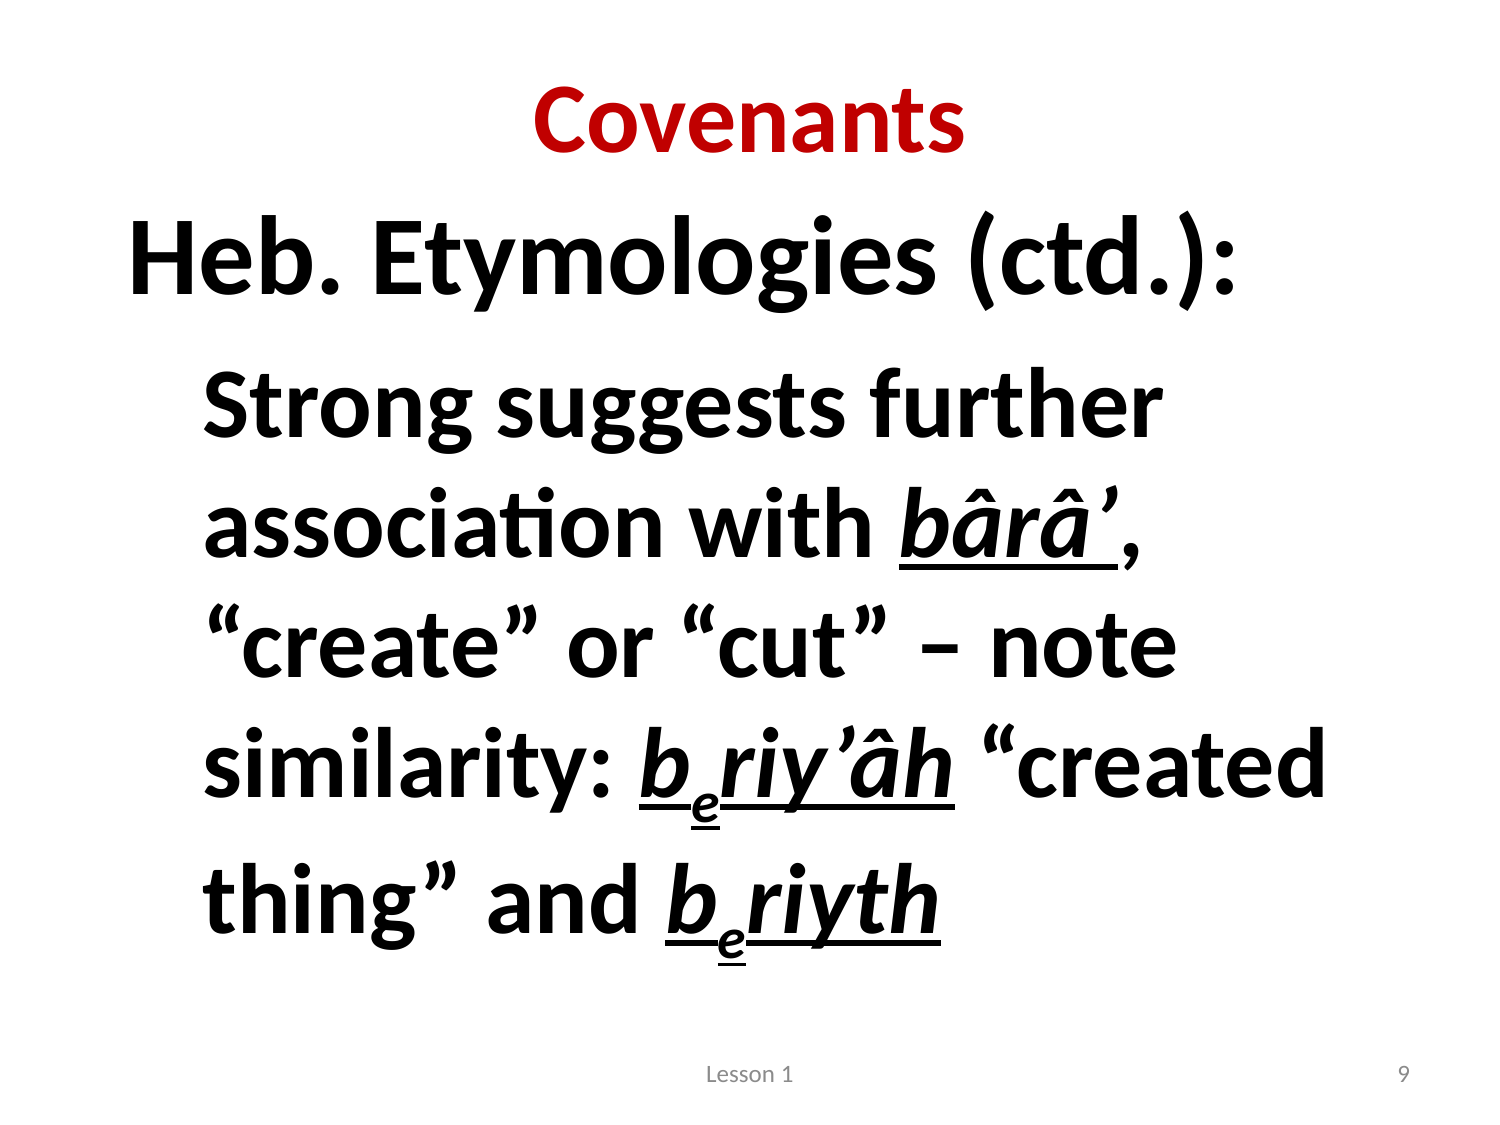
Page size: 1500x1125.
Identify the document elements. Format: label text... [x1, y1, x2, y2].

footer Lesson 1 [512, 1042, 988, 1103]
slide_number 9 [1074, 1042, 1425, 1103]
subtitle Heb. Etymologies (ctd.): Strong suggests further association with bârâ’, “create” or “cut” – note similarity: beriy’âh “created thing” and beriyth [112, 174, 1388, 1076]
title Covenants [112, 49, 1388, 174]
